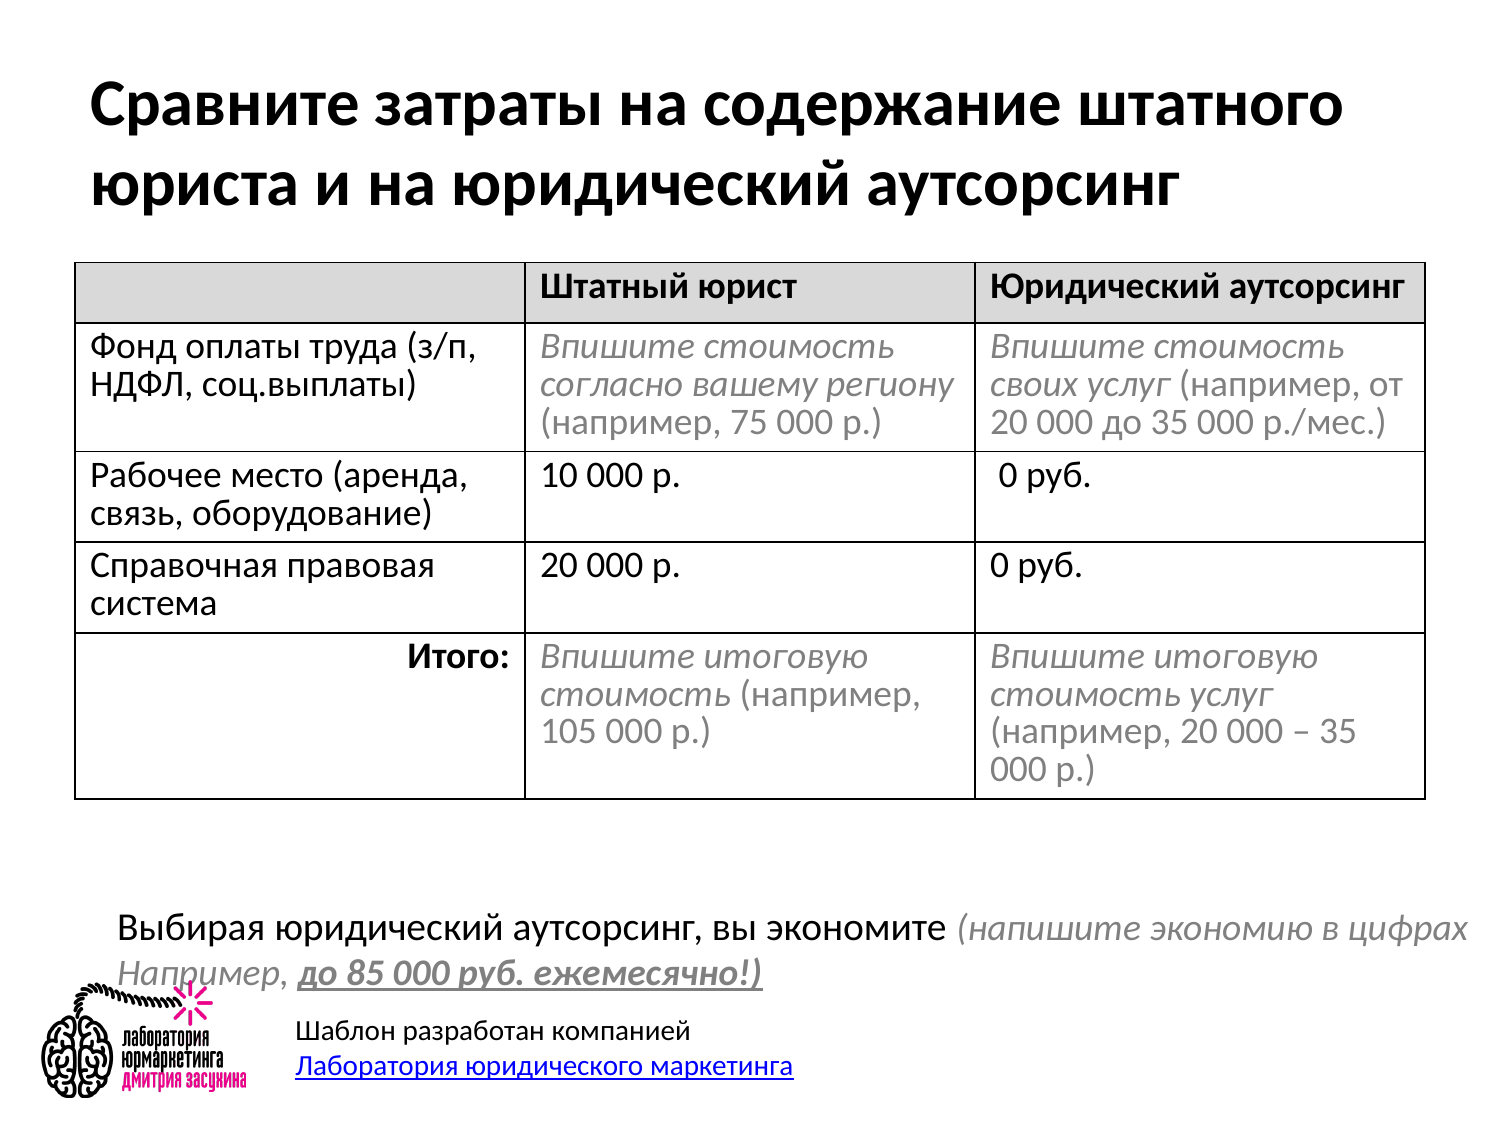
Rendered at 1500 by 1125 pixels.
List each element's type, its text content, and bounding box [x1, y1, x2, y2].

table_cell Впишите итоговую стоимость услуг (например, 20 000 – 35 000 р.) [976, 634, 1424, 798]
table_cell Итого: [76, 634, 524, 798]
picture [40, 980, 246, 1099]
table_cell Фонд оплаты труда (з/п, НДФЛ, соц.выплаты) [76, 324, 524, 451]
text_box Выбирая юридический аутсорсинг, вы экономите (напишите экономию в цифрах Например, до 85 000 руб. ежемесячно!) [102, 893, 1492, 1001]
table_cell 0 руб. [976, 452, 1424, 541]
table_cell 10 000 р. [526, 452, 974, 541]
table_cell Справочная правовая система [76, 543, 524, 632]
table_cell 0 руб. [976, 543, 1424, 632]
table_cell Рабочее место (аренда, связь, оборудование) [76, 452, 524, 541]
table_cell Впишите стоимость согласно вашему региону (например, 75 000 р.) [526, 324, 974, 451]
table_cell 20 000 р. [526, 543, 974, 632]
table_header Юридический аутсорсинг [976, 263, 1424, 322]
table_header [76, 263, 524, 322]
table_cell Впишите итоговую стоимость (например, 105 000 р.) [526, 634, 974, 798]
title Сравните затраты на содержание штатного юриста и на юридический аутсорсинг [75, 45, 1425, 233]
table_cell Впишите стоимость своих услуг (например, от 20 000 до 35 000 р./мес.) [976, 324, 1424, 451]
text_box Шаблон разработан компанией Лаборатория юридического маркетинга [280, 1004, 809, 1089]
table_header Штатный юрист [526, 263, 974, 322]
